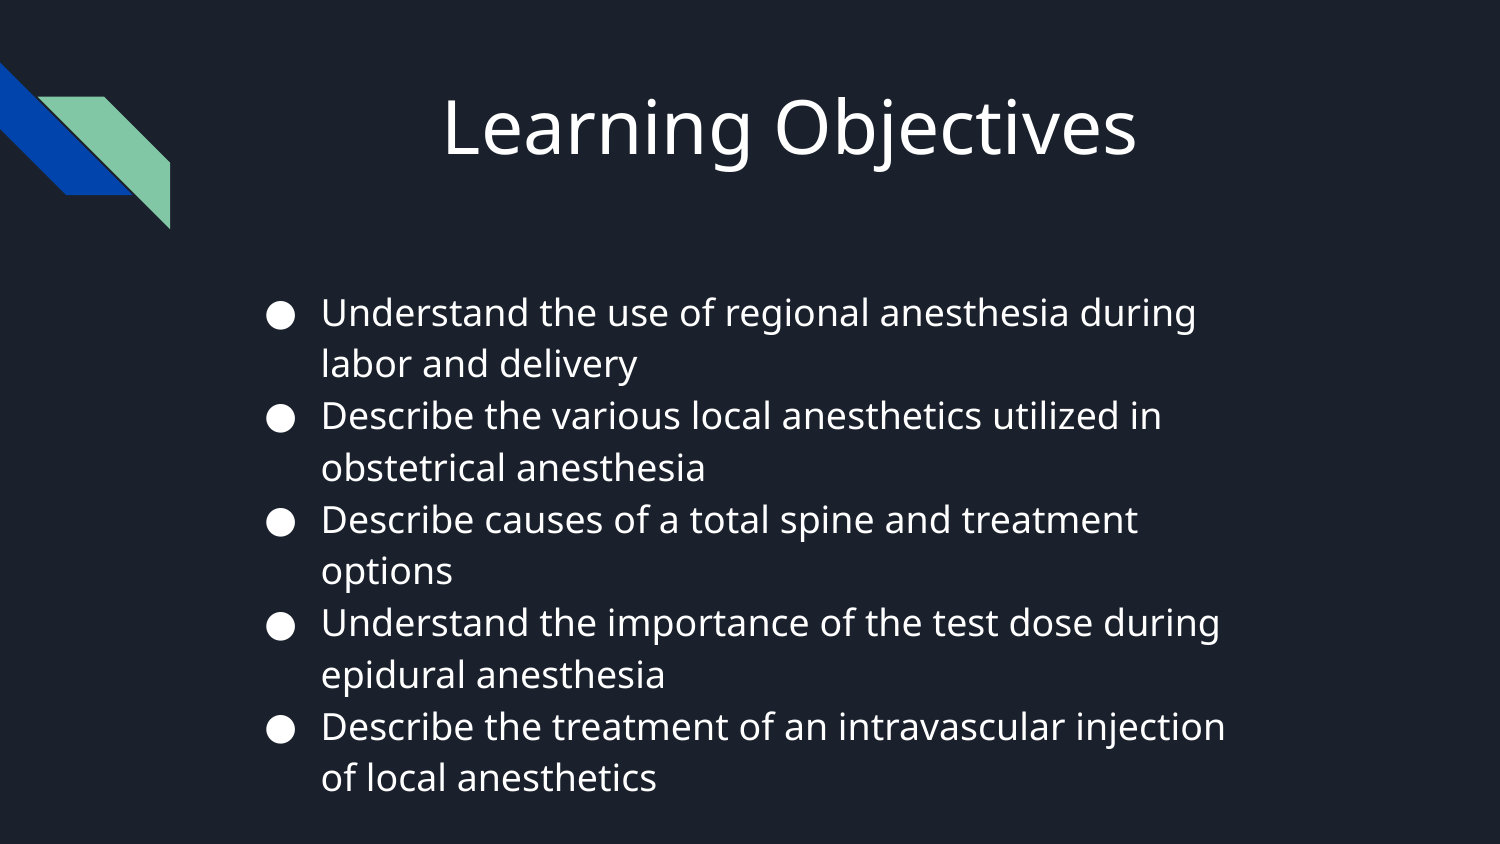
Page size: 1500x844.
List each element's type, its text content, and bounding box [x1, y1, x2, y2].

list Understand the use of regional anesthesia during labor and delivery Describe the various local anesthetics utilized in obstetrical anesthesia Describe causes of a total spine and treatment options Understand the importance of the test dose during epidural anesthesia Describe the treatment of an intravascular injection of local anesthetics [230, 266, 1253, 745]
title Learning Objectives [212, 64, 1368, 215]
